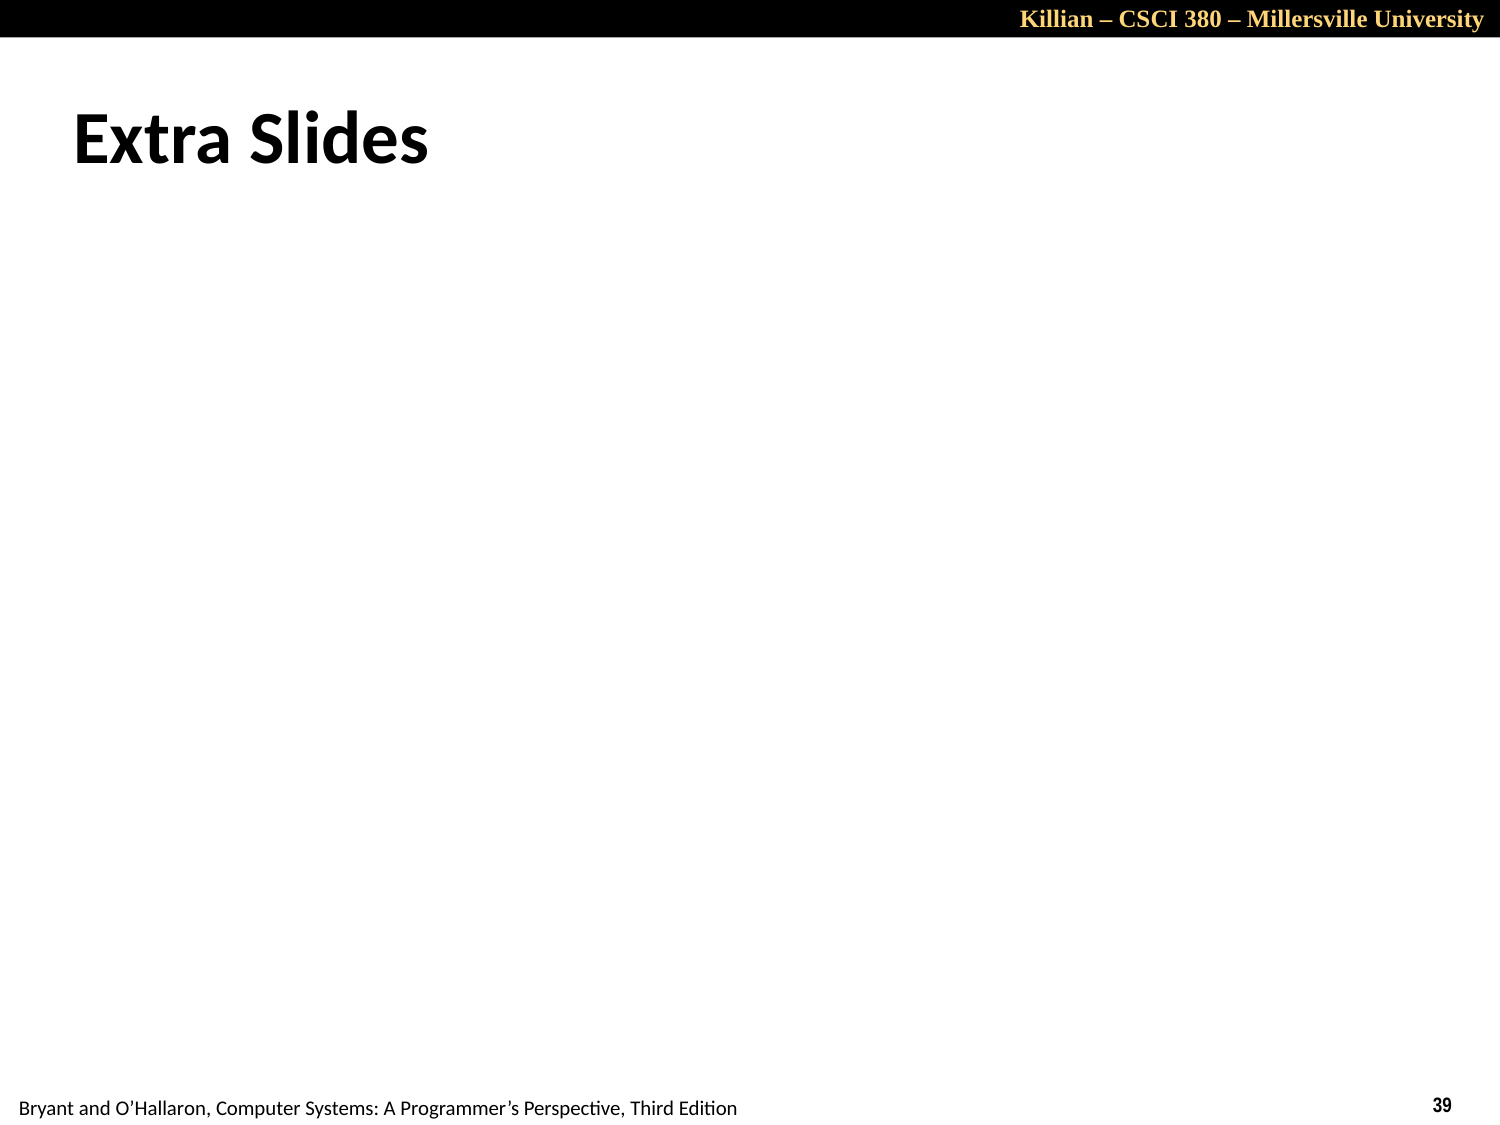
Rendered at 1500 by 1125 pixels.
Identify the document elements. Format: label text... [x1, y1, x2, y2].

title Extra Slides [58, 71, 1305, 197]
